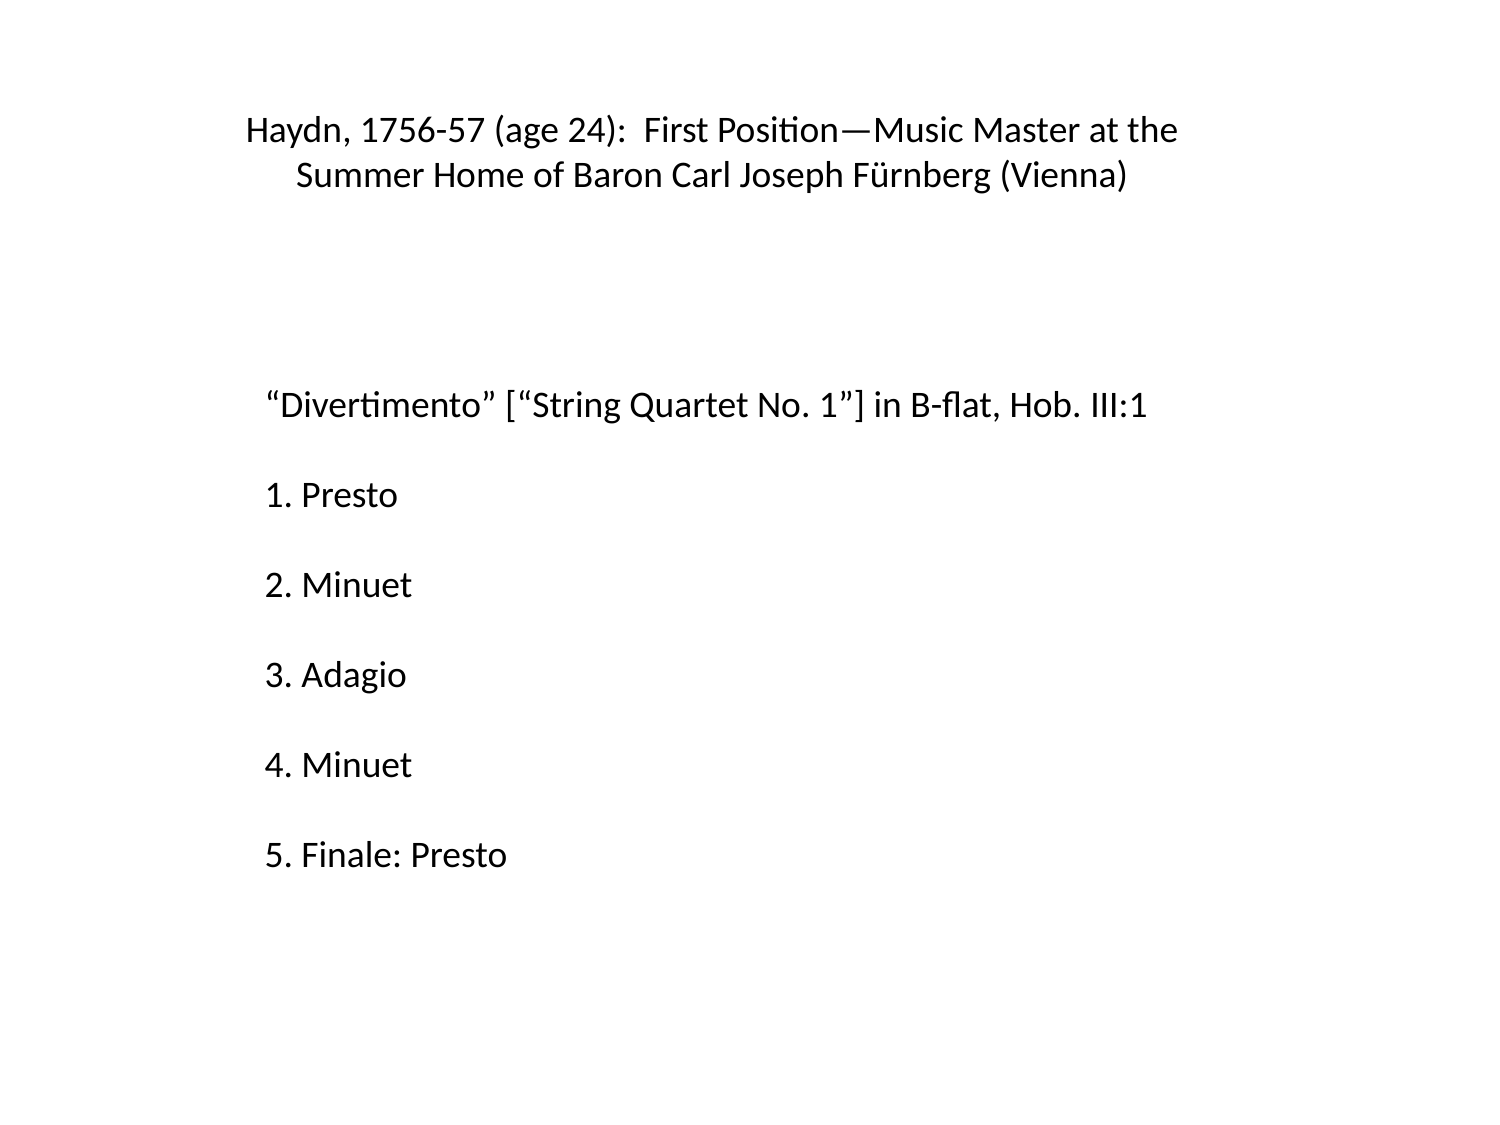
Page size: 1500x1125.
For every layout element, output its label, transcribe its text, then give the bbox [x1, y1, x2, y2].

text_box “Divertimento” [“String Quartet No. 1”] in B-flat, Hob. III:1 1. Presto 2. Minuet 3. Adagio 4. Minuet 5. Finale: Presto [249, 373, 1288, 883]
text_box Haydn, 1756-57 (age 24): First Position—Music Master at the Summer Home of Baron Carl Joseph Fürnberg (Vienna) [181, 98, 1244, 203]
